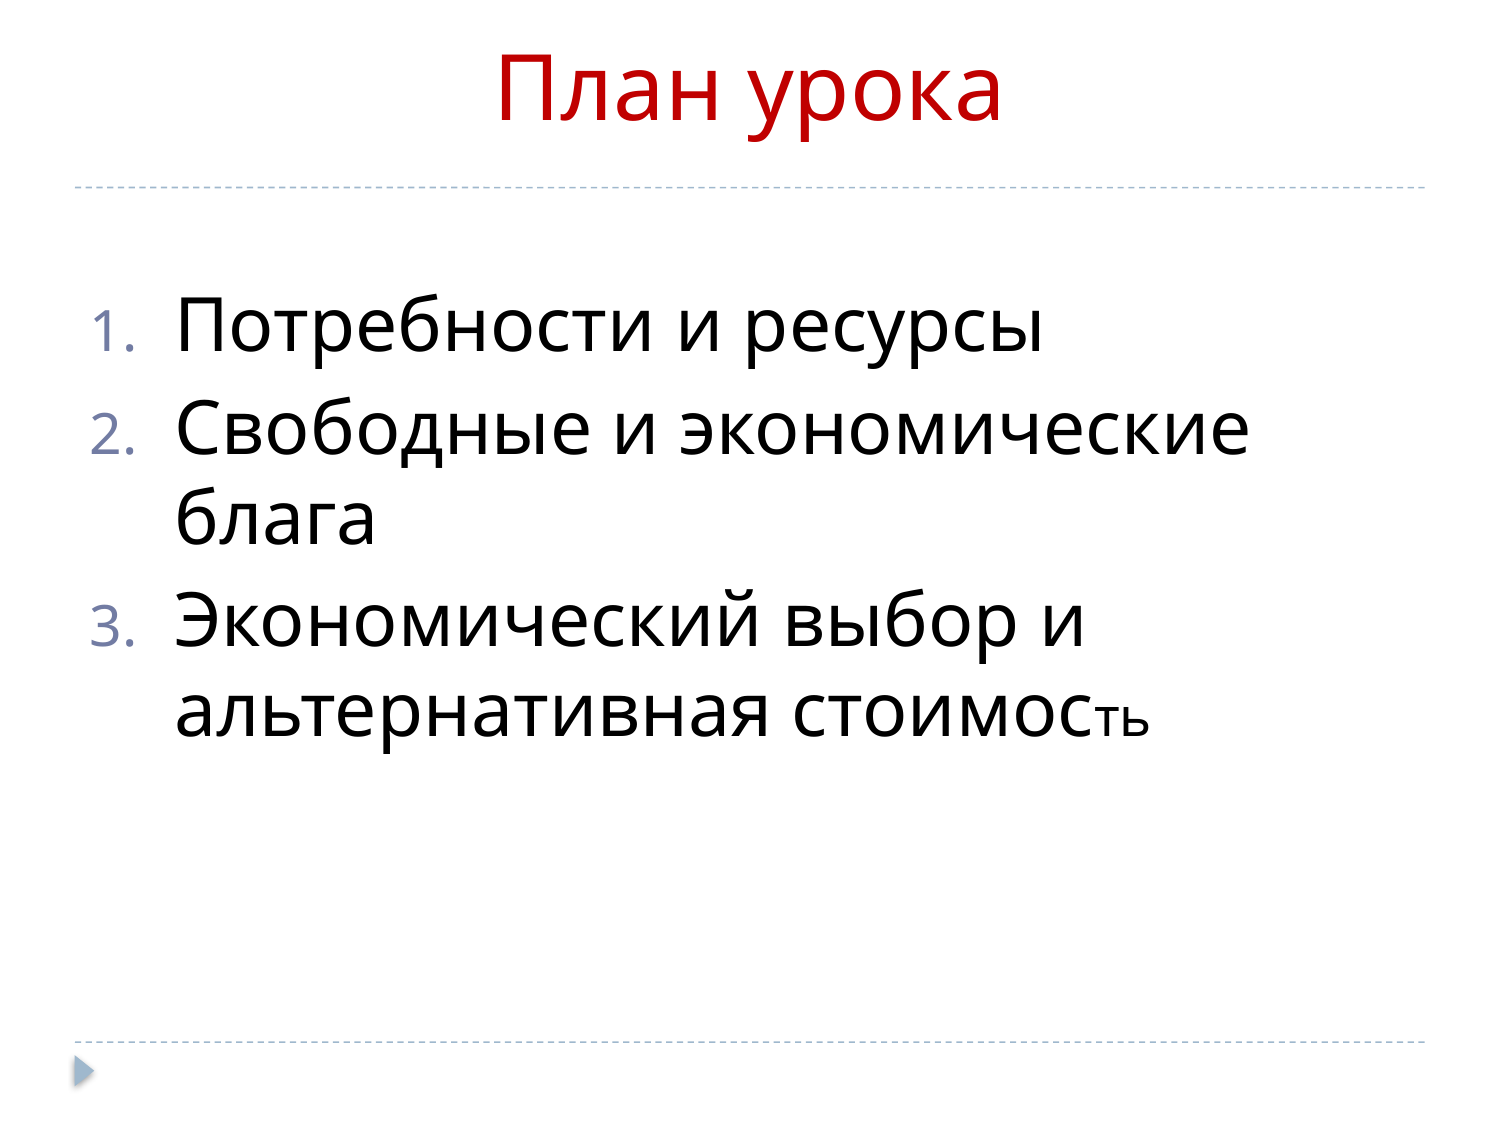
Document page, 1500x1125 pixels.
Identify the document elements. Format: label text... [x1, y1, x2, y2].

list Потребности и ресурсы Свободные и экономические блага Экономический выбор и альтернативная стоимость [75, 269, 1425, 1010]
title План урока [75, 24, 1425, 247]
